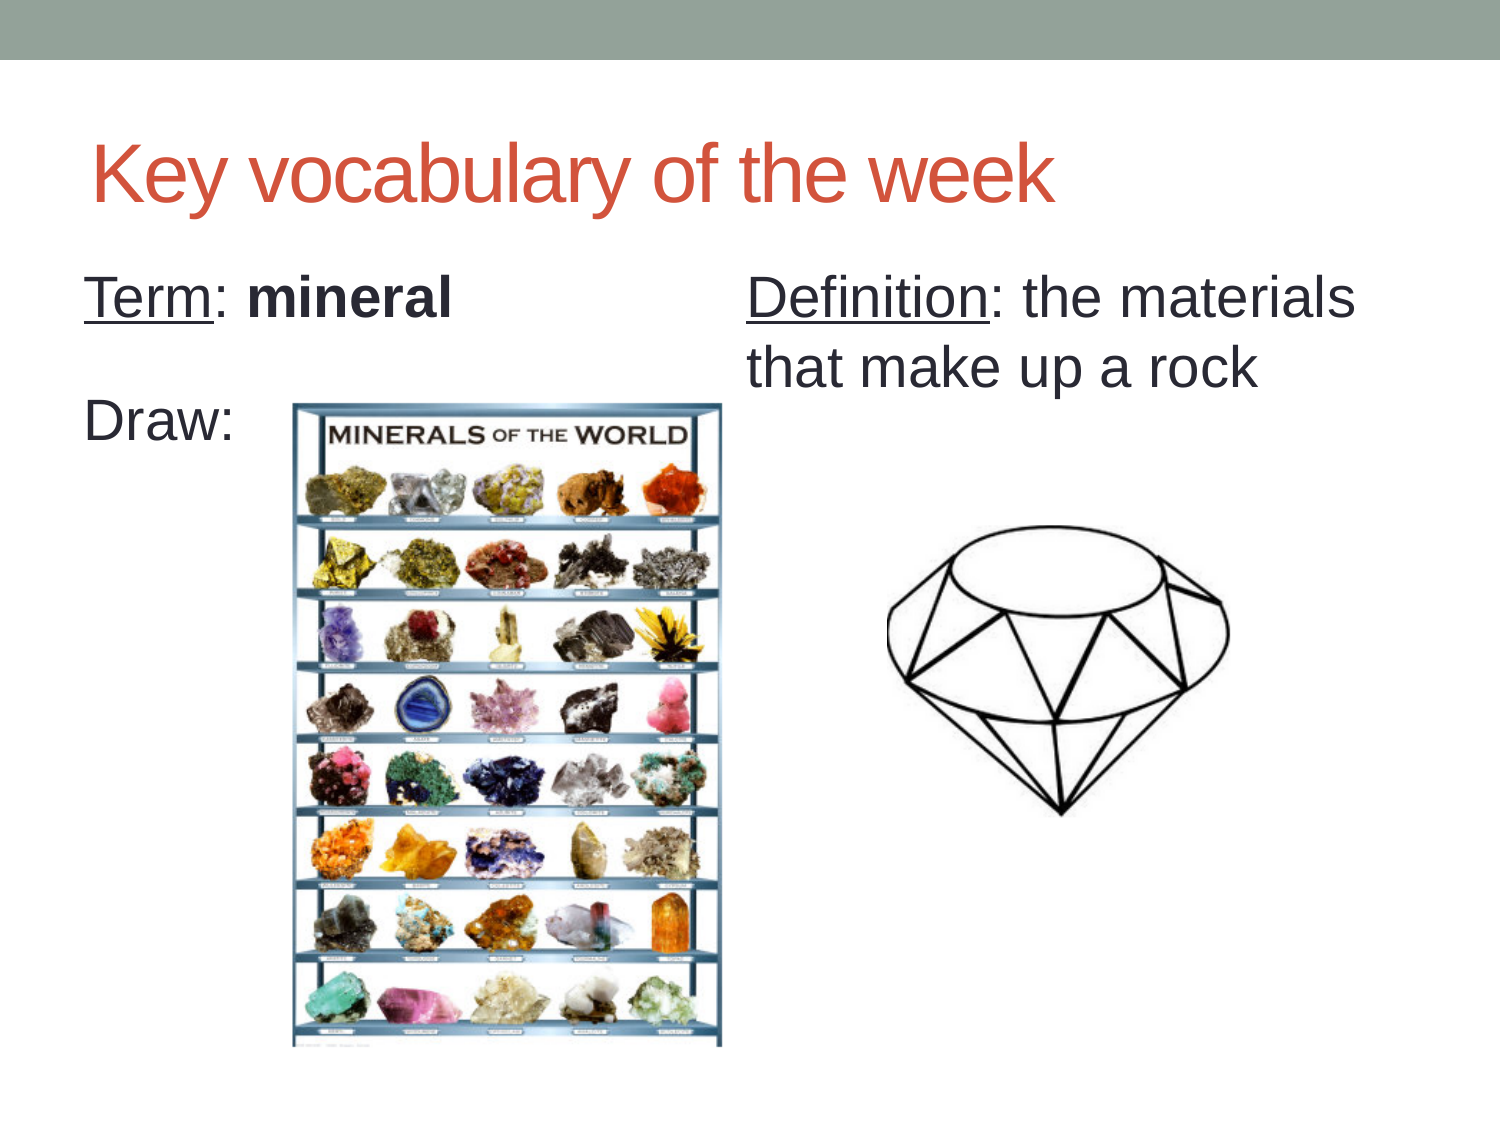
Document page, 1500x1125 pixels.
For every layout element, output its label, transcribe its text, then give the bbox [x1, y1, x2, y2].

picture [887, 524, 1238, 819]
list Definition: the materials that make up a rock [712, 251, 1463, 1005]
list Term: mineral Draw: [50, 251, 675, 1005]
title Key vocabulary of the week [75, 87, 1425, 250]
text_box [287, 399, 728, 1051]
